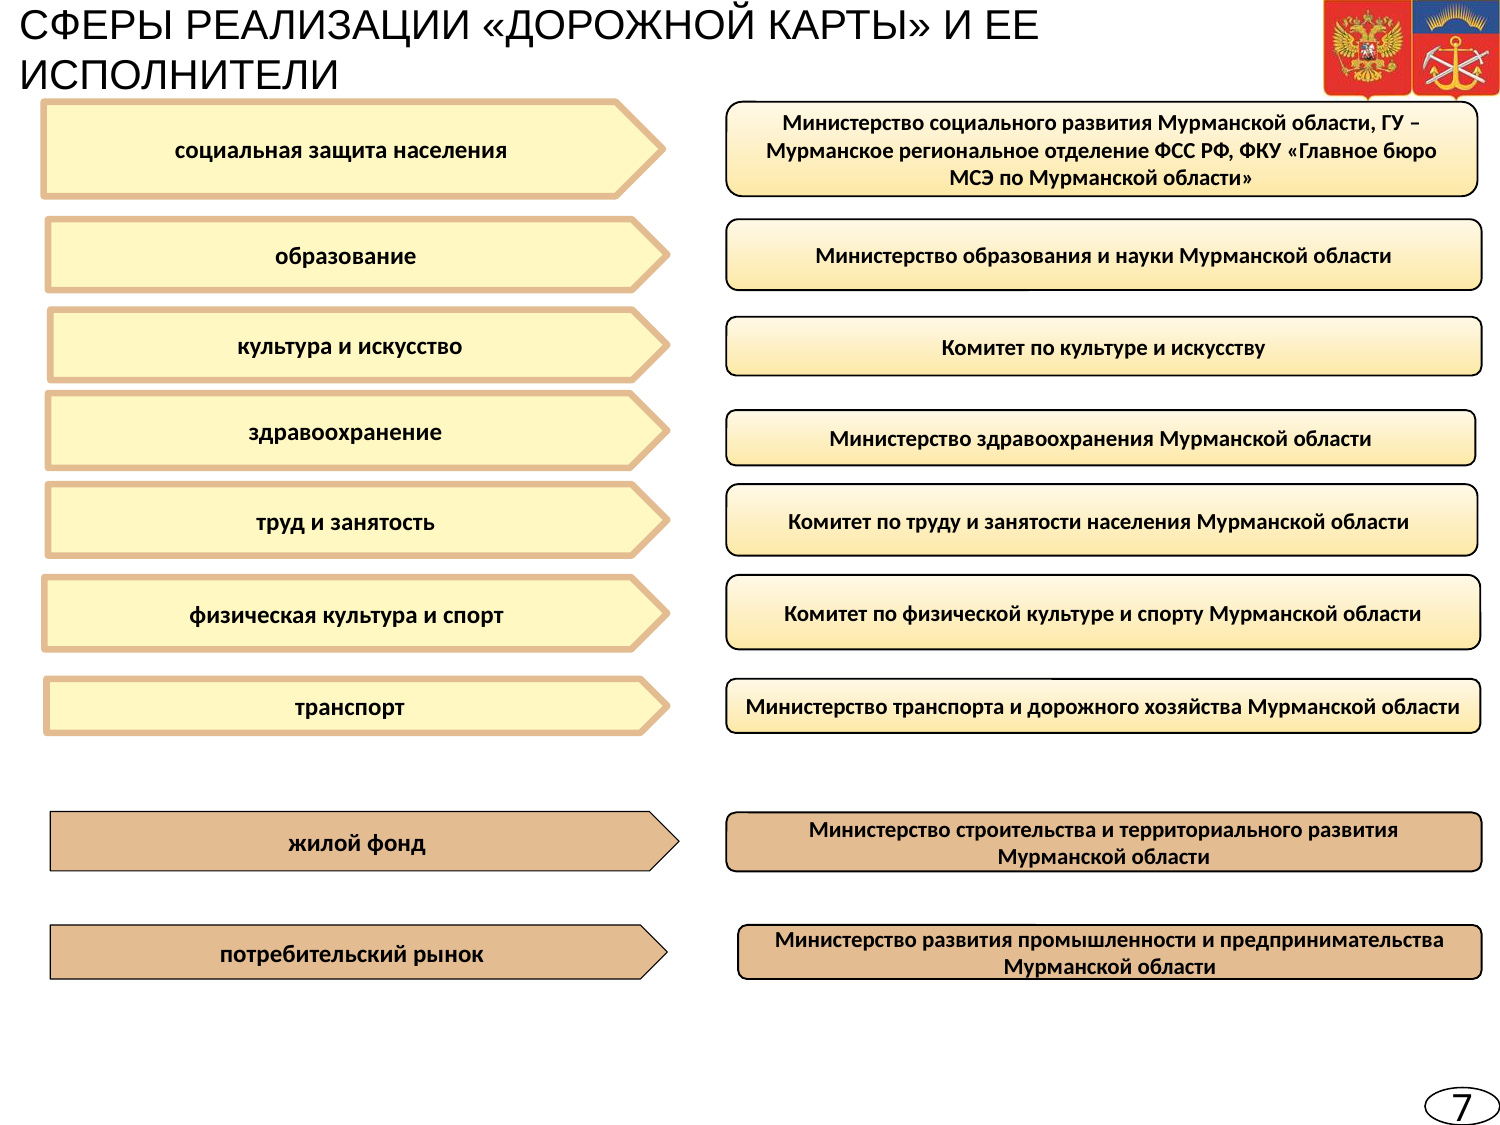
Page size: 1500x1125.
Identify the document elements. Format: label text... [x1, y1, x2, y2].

text_box Министерство транспорта и дорожного хозяйства Мурманской области [725, 677, 1482, 734]
text_box социальная защита населения [40, 98, 667, 200]
text_box Министерство социального развития Мурманской области, ГУ – Мурманское региональное отделение ФСС РФ, ФКУ «Главное бюро МСЭ по Мурманской области» [725, 100, 1479, 198]
text_box Министерство строительства и территориального развития Мурманской области [725, 811, 1483, 873]
text_box Комитет по физической культуре и спорту Мурманской области [725, 573, 1482, 651]
text_box потребительский рынок [46, 921, 671, 983]
text_box Комитет по труду и занятости населения Мурманской области [725, 483, 1479, 557]
text_box образование [44, 215, 671, 294]
text_box Министерство образования и науки Мурманской области [725, 218, 1483, 292]
text_box здравоохранение [44, 389, 671, 472]
text_box СФЕРЫ РЕАЛИЗАЦИИ «ДОРОЖНОЙ КАРТЫ» И ЕЕ ИСПОЛНИТЕЛИ [4, 5, 1294, 90]
text_box транспорт [43, 675, 671, 737]
text_box Комитет по культуре и искусству [725, 315, 1483, 377]
text_box Министерство здравоохранения Мурманской области [725, 409, 1477, 467]
text_box труд и занятость [44, 480, 671, 559]
text_box физическая культура и спорт [41, 573, 671, 653]
text_box жилой фонд [46, 808, 683, 875]
text_box Министерство развития промышленности и предпринимательства Мурманской области [737, 923, 1483, 980]
text_box культура и искусство [46, 306, 671, 384]
text_box 7 [1424, 1087, 1500, 1125]
picture [1323, 0, 1500, 103]
